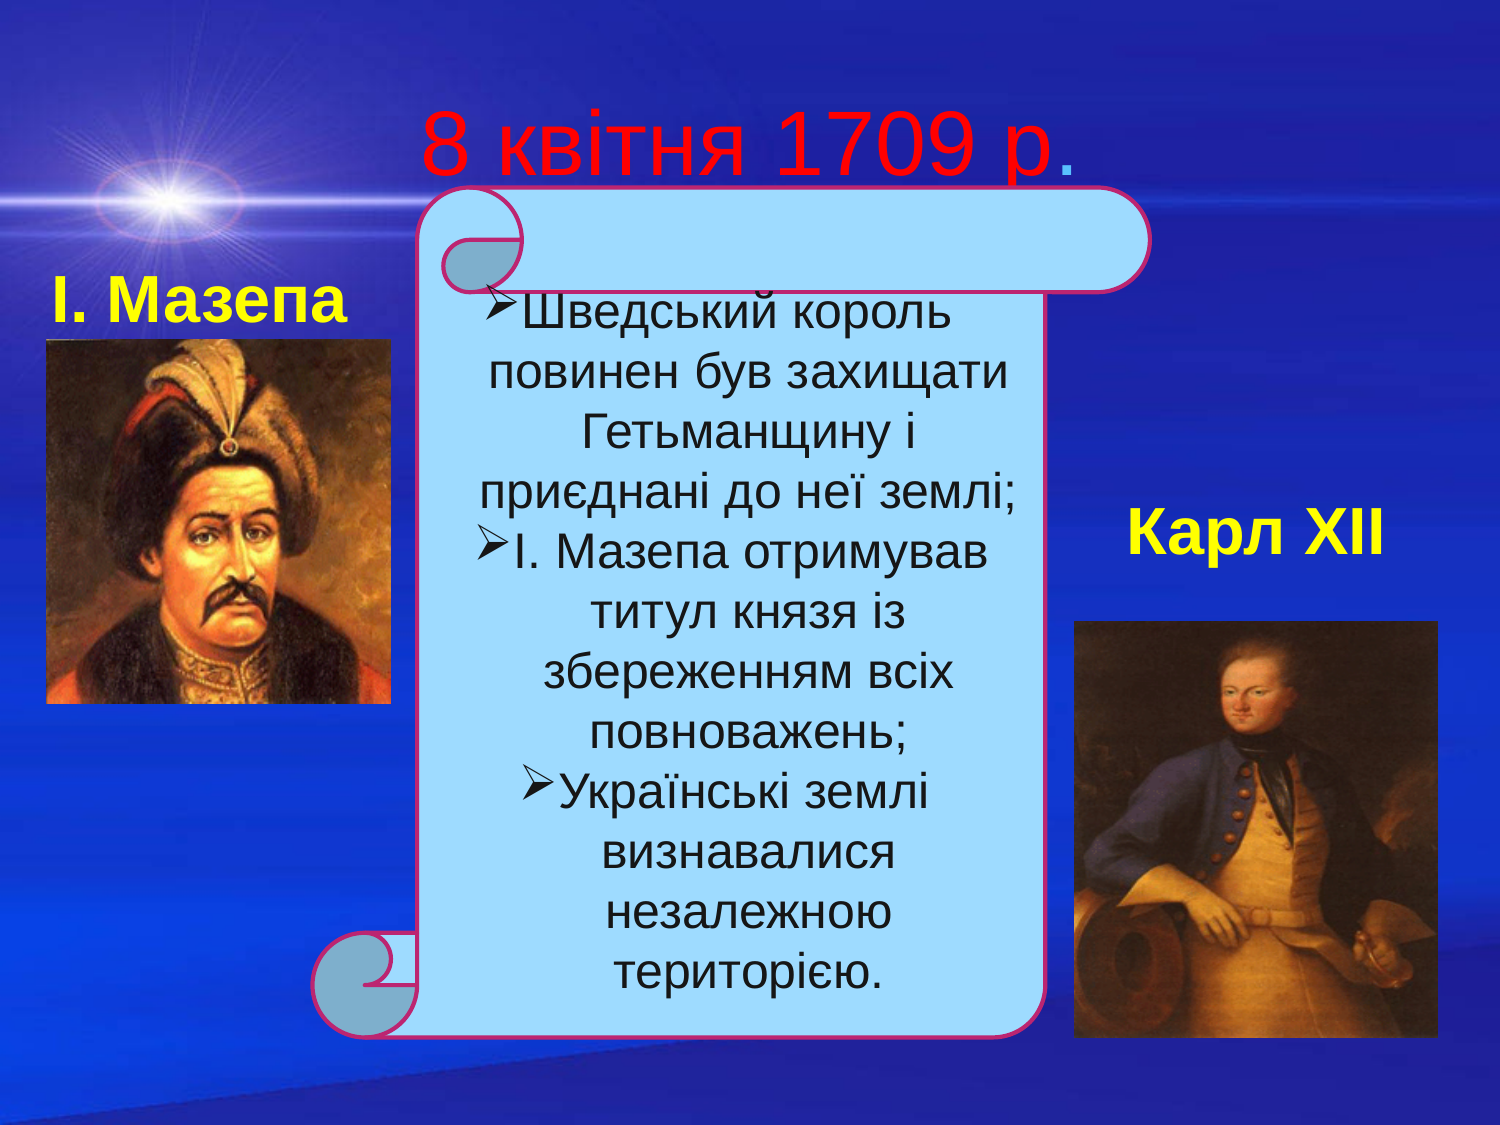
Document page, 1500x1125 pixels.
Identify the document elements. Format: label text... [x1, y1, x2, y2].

list І. Мазепа [0, 257, 401, 344]
list Карл ХІІ [1087, 462, 1426, 576]
title 8 квітня 1709 р. [74, 44, 1426, 233]
picture [0, 0, 1500, 1125]
list [1062, 649, 1069, 1026]
text_box Шведський король повинен був захищати Гетьманщину і приєднані до неї землі; І. Мазепа отримував титул князя із збереженням всіх повноважень; Українські землі визнавалися незалежною територією. [310, 185, 1153, 1040]
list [46, 339, 391, 704]
